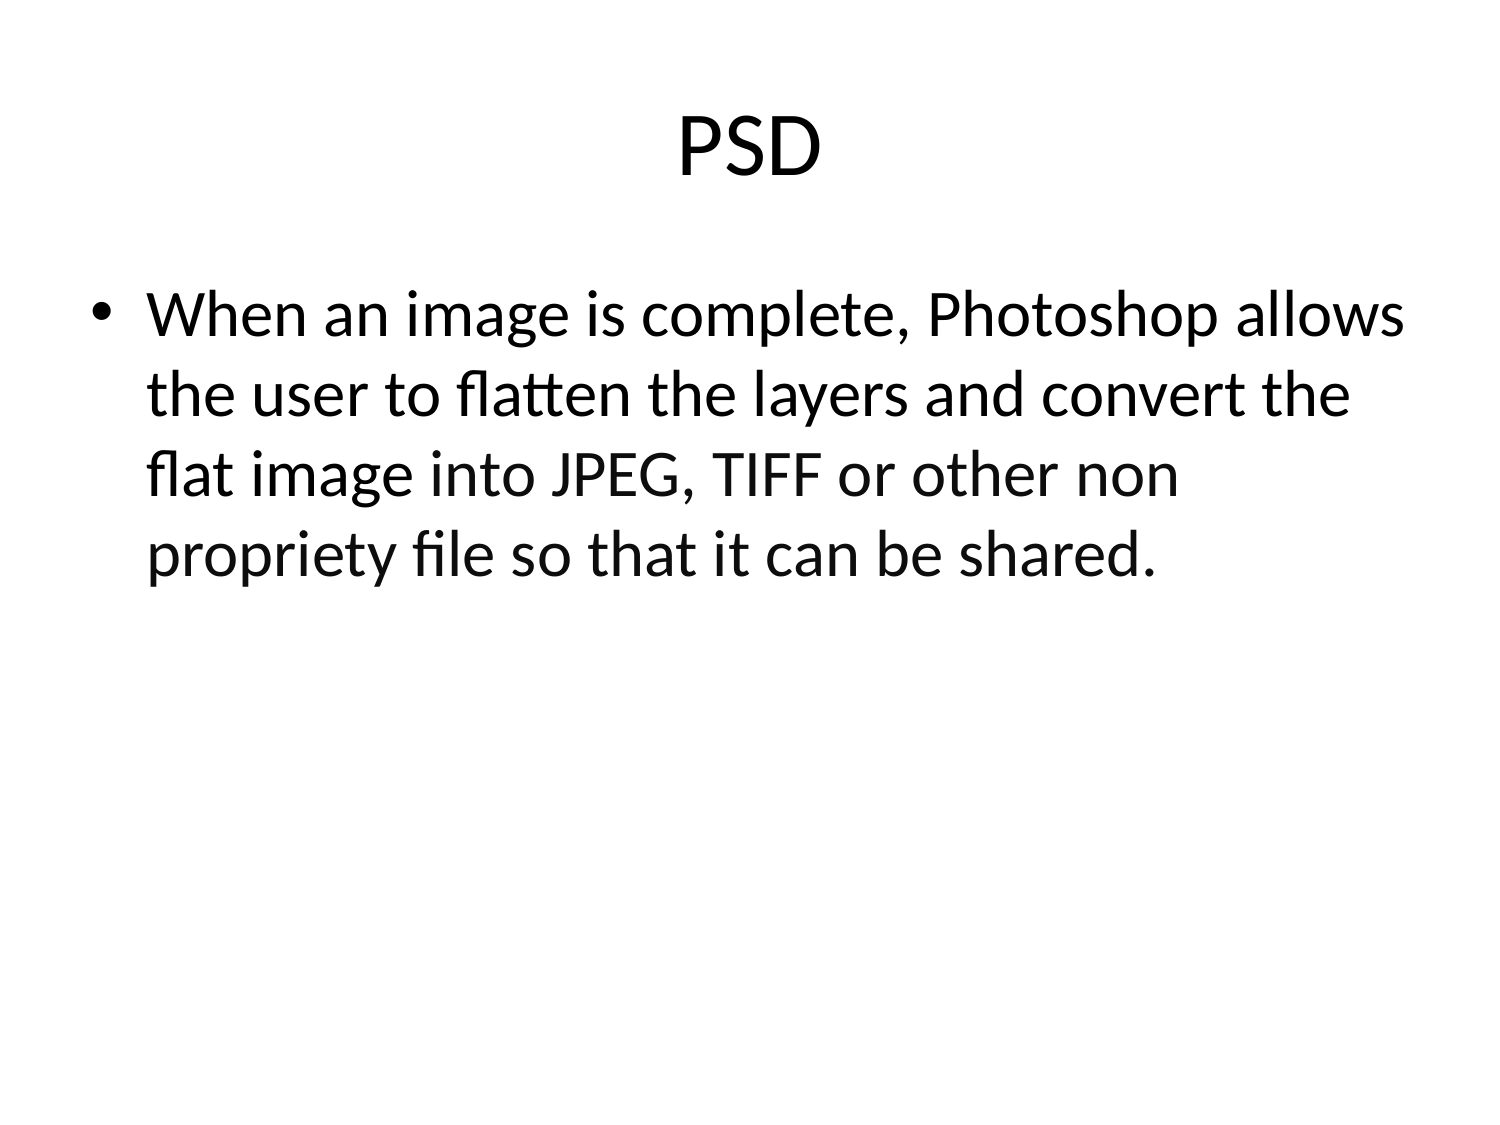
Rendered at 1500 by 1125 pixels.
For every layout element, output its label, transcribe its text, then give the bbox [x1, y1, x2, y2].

list When an image is complete, Photoshop allows the user to flatten the layers and convert the flat image into JPEG, TIFF or other non propriety file so that it can be shared. [75, 262, 1425, 1005]
title PSD [75, 45, 1425, 233]
